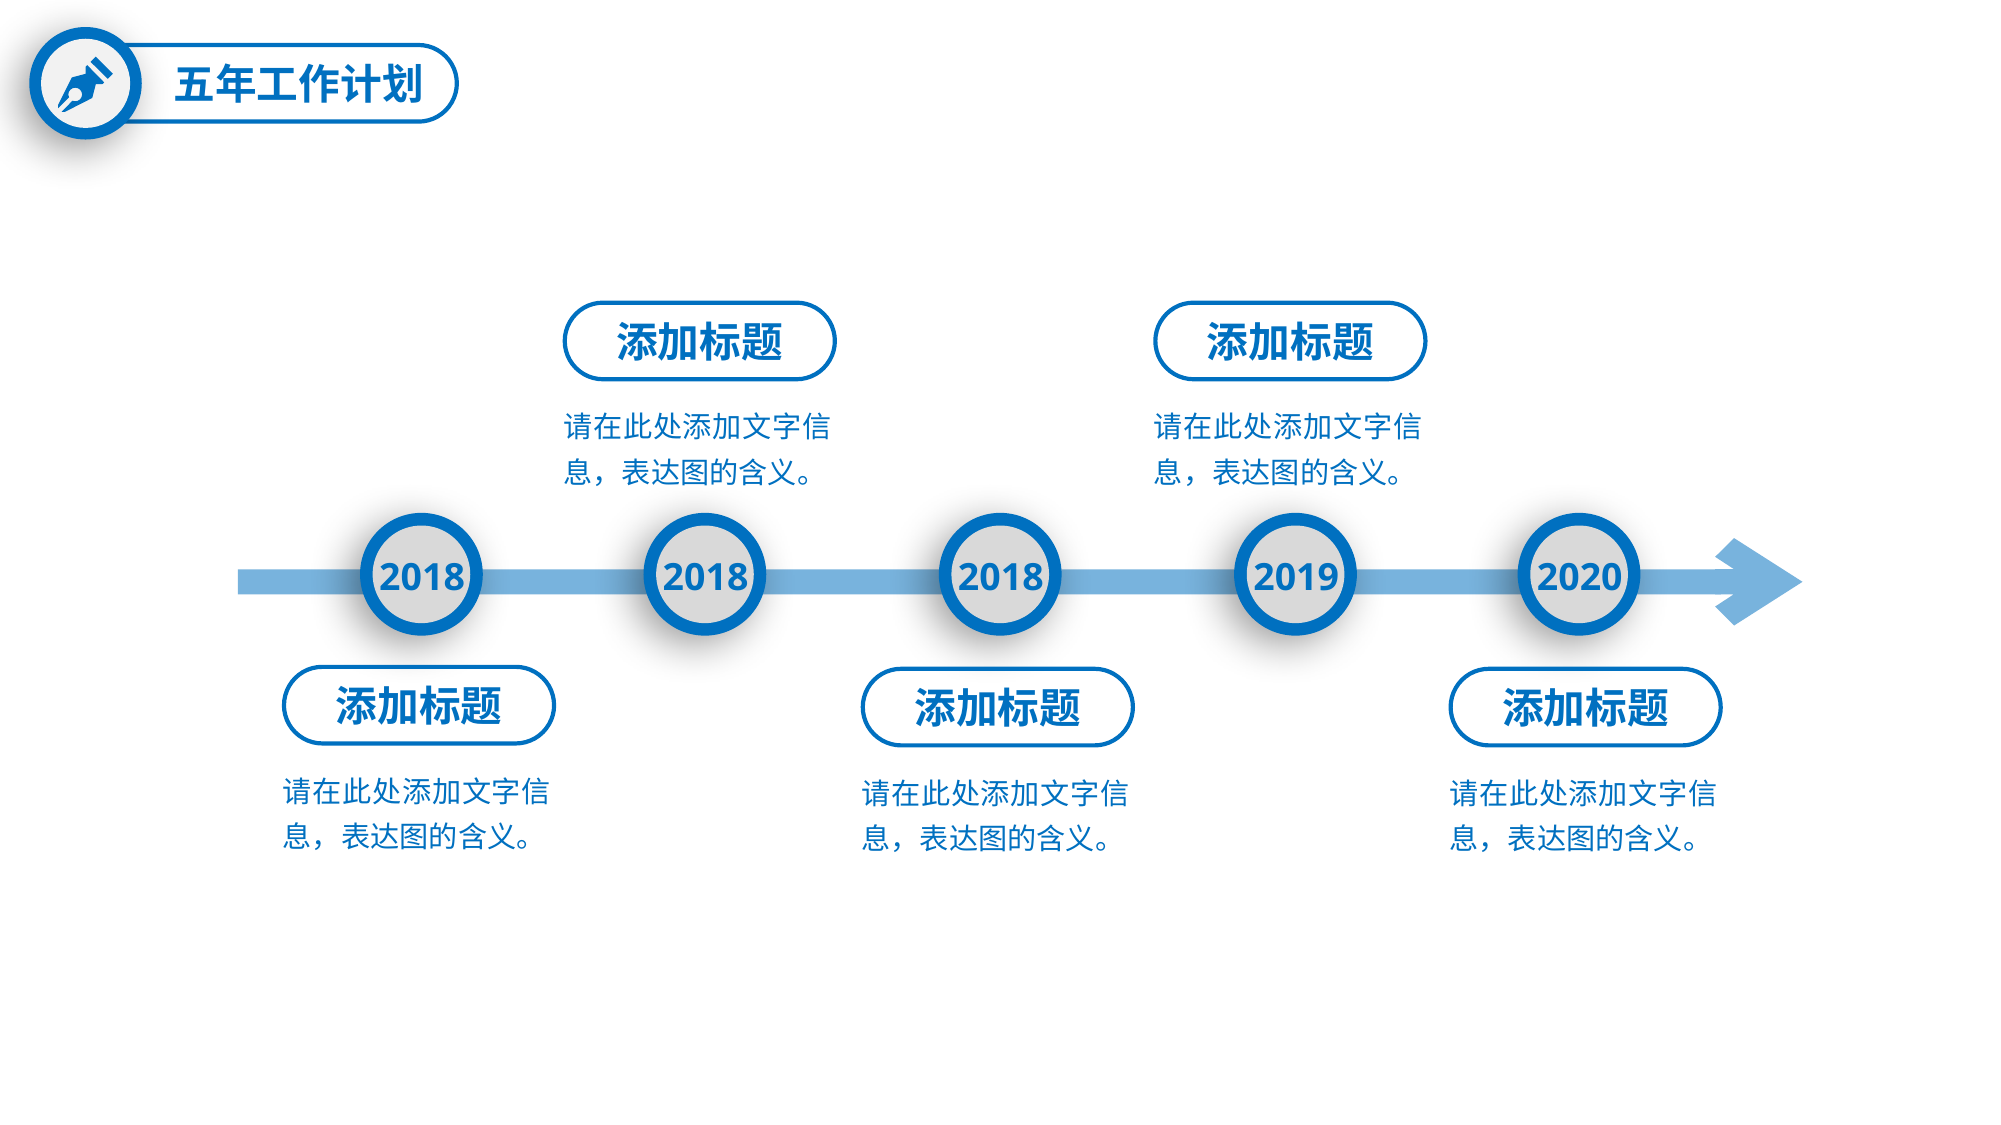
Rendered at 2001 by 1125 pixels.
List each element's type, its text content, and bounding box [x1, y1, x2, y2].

text_box 请在此处添加文字信息，表达图的含义。 [1139, 391, 1438, 497]
text_box [146, 42, 459, 124]
text_box 请在此处添加文字信息，表达图的含义。 [548, 391, 847, 497]
text_box [1448, 666, 1723, 748]
text_box [860, 666, 1136, 748]
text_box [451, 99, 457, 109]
text_box 请在此处添加文字信息，表达图的含义。 [846, 757, 1145, 863]
text_box 请在此处添加文字信息，表达图的含义。 [267, 755, 566, 861]
text_box 请在此处添加文字信息，表达图的含义。 [1434, 757, 1733, 863]
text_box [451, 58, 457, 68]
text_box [31, 29, 140, 138]
text_box [1153, 300, 1428, 382]
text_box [1519, 514, 1639, 634]
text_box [940, 514, 1060, 634]
text_box [562, 300, 837, 382]
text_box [362, 514, 481, 634]
text_box [281, 664, 557, 746]
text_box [645, 514, 765, 634]
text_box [1236, 514, 1355, 634]
